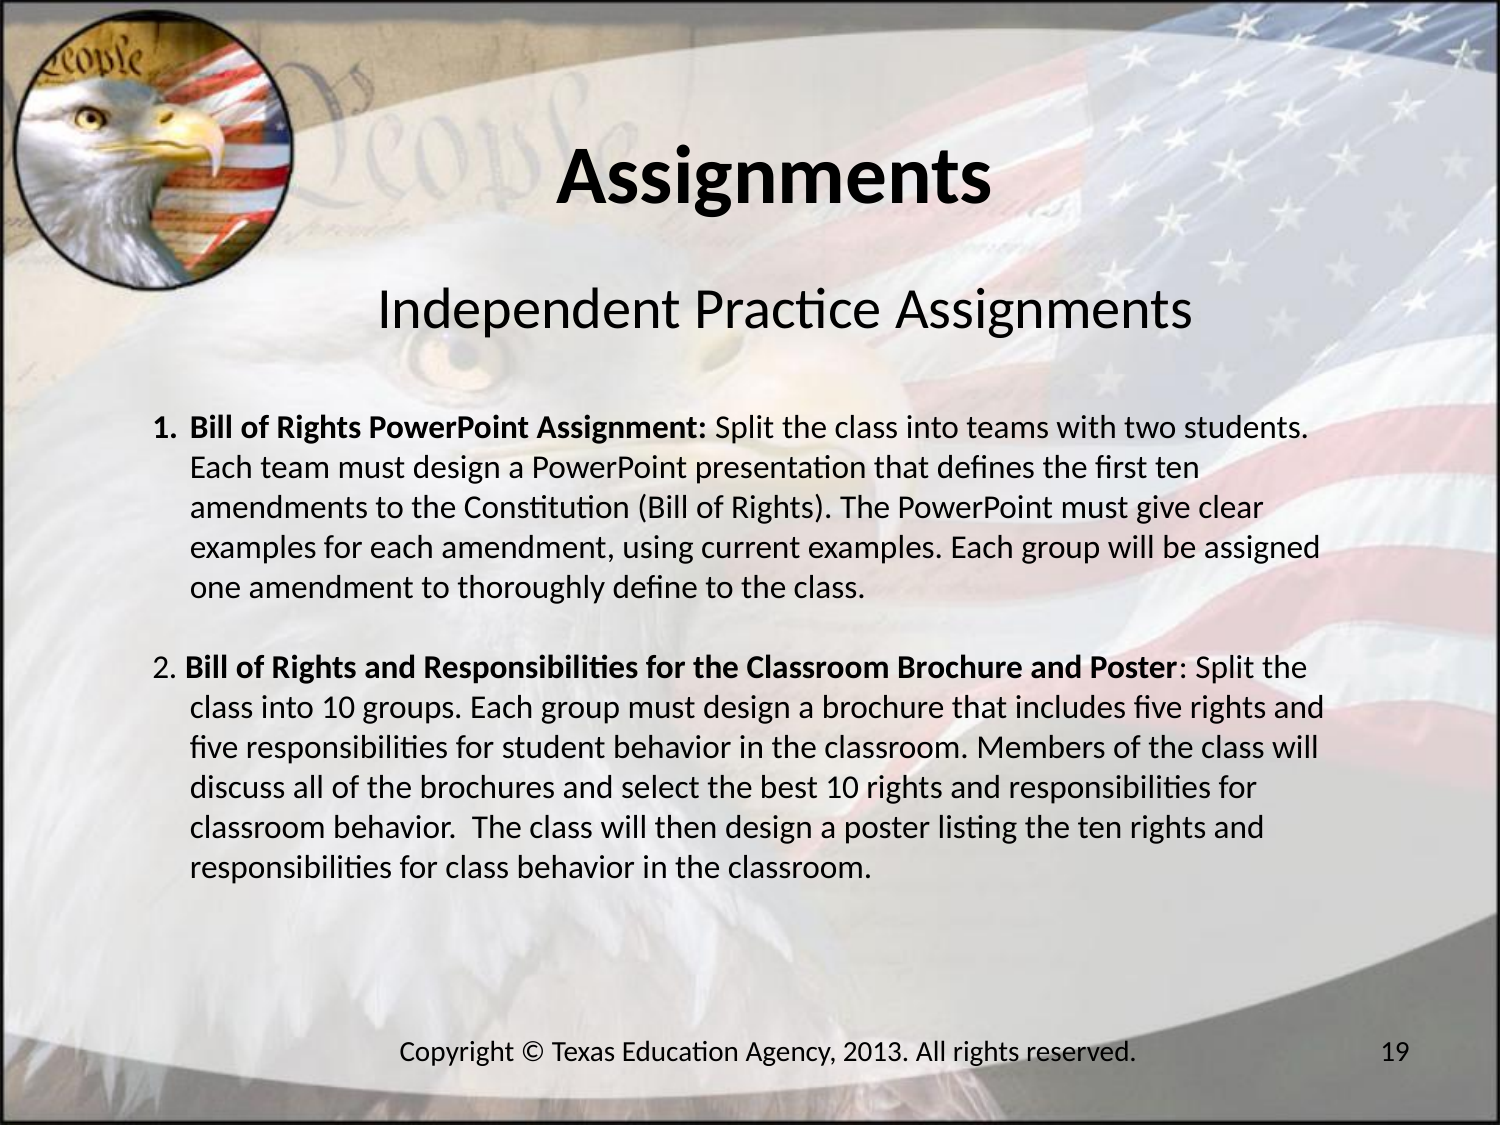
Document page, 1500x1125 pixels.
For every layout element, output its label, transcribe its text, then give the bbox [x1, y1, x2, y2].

footer Copyright © Texas Education Agency, 2013. All rights reserved. [287, 1024, 1251, 1103]
picture [0, 0, 1500, 1125]
text_box Assignments [375, 112, 1175, 228]
slide_number 19 [1251, 1024, 1426, 1103]
text_box Independent Practice Assignments [362, 262, 1313, 348]
text_box Bill of Rights PowerPoint Assignment: Split the class into teams with two students. Each team must design a PowerPoint presentation that defines the first ten amendments to the Constitution (Bill of Rights). The PowerPoint must give clear examples for each amendment, using current examples. Each group will be assigned one amendment to thoroughly define to the class. 2. Bill of Rights and Responsibilities for the Classroom Brochure and Poster: Split the class into 10 groups. Each group must design a brochure that includes five rights and five responsibilities for student behavior in the classroom. Members of the class will discuss all of the brochures and select the best 10 rights and responsibilities for classroom behavior. The class will then design a poster listing the ten rights and responsibilities for class behavior in the classroom. [137, 398, 1388, 892]
